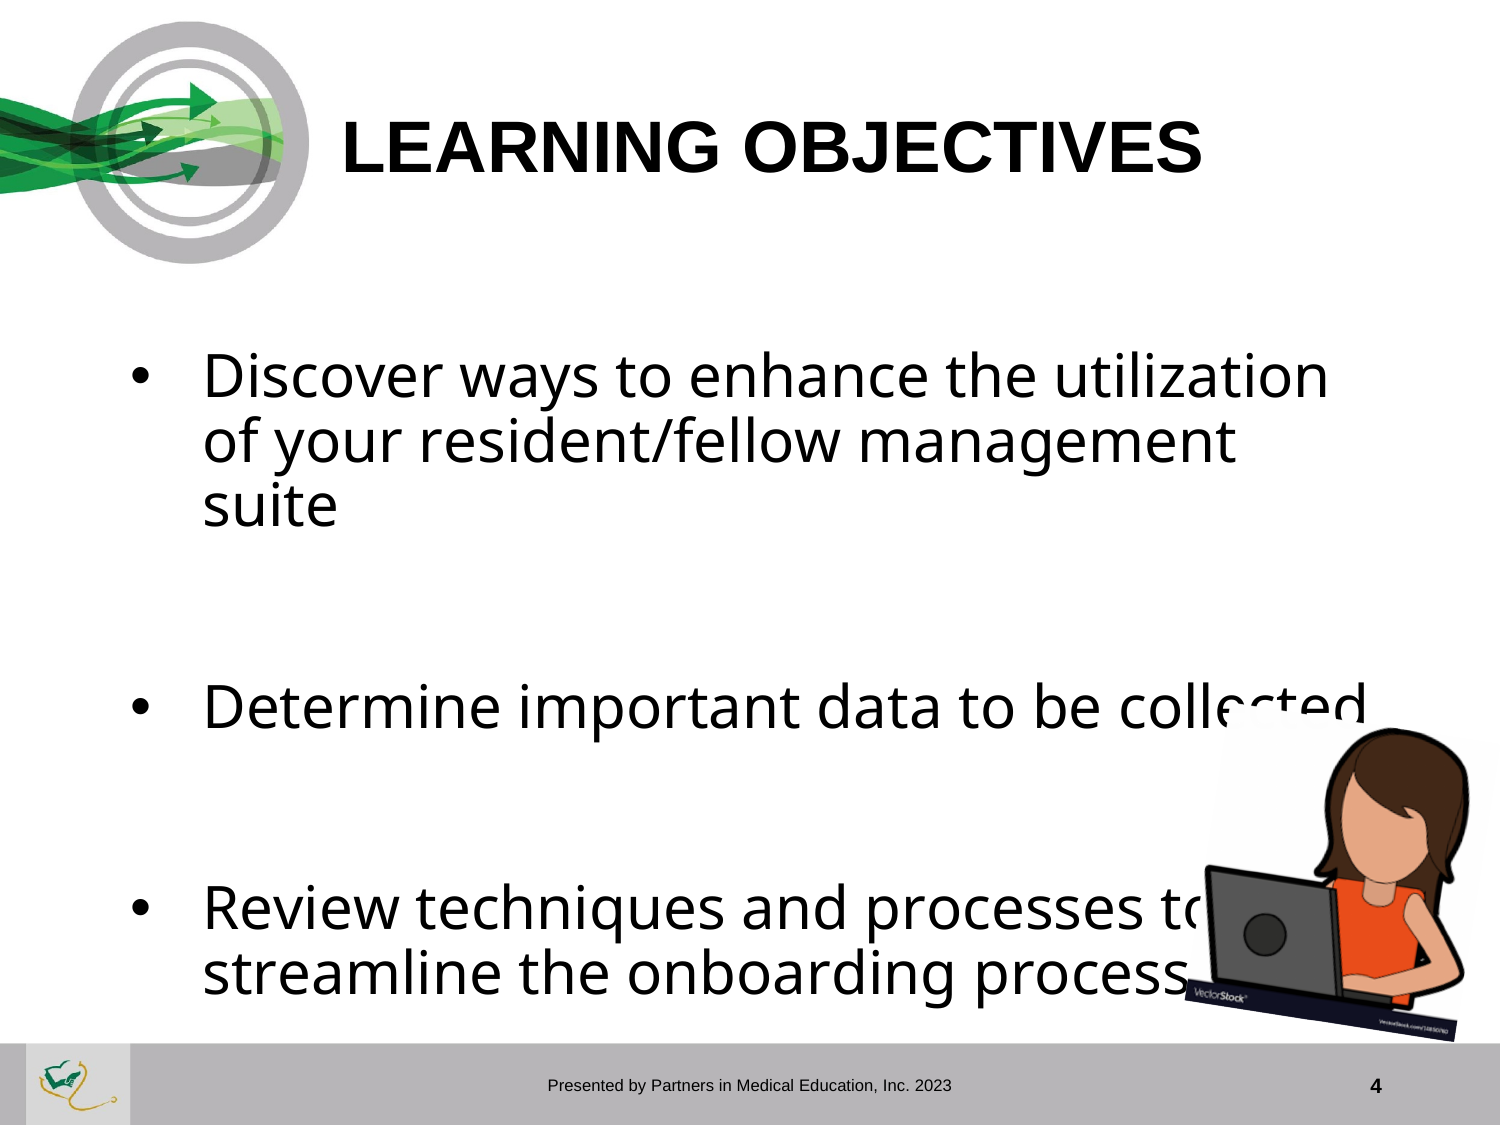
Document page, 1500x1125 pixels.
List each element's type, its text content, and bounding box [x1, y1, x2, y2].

footer Presented by Partners in Medical Education, Inc. 2023 [496, 1055, 1004, 1116]
picture [0, 0, 1500, 1125]
slide_number 4 [1059, 1055, 1397, 1116]
title LEARNING OBJECTIVES [326, 40, 1397, 258]
list Discover ways to enhance the utilization of your resident/fellow management suite Determine important data to be collected Review techniques and processes to streamline the onboarding process [115, 338, 1391, 1085]
